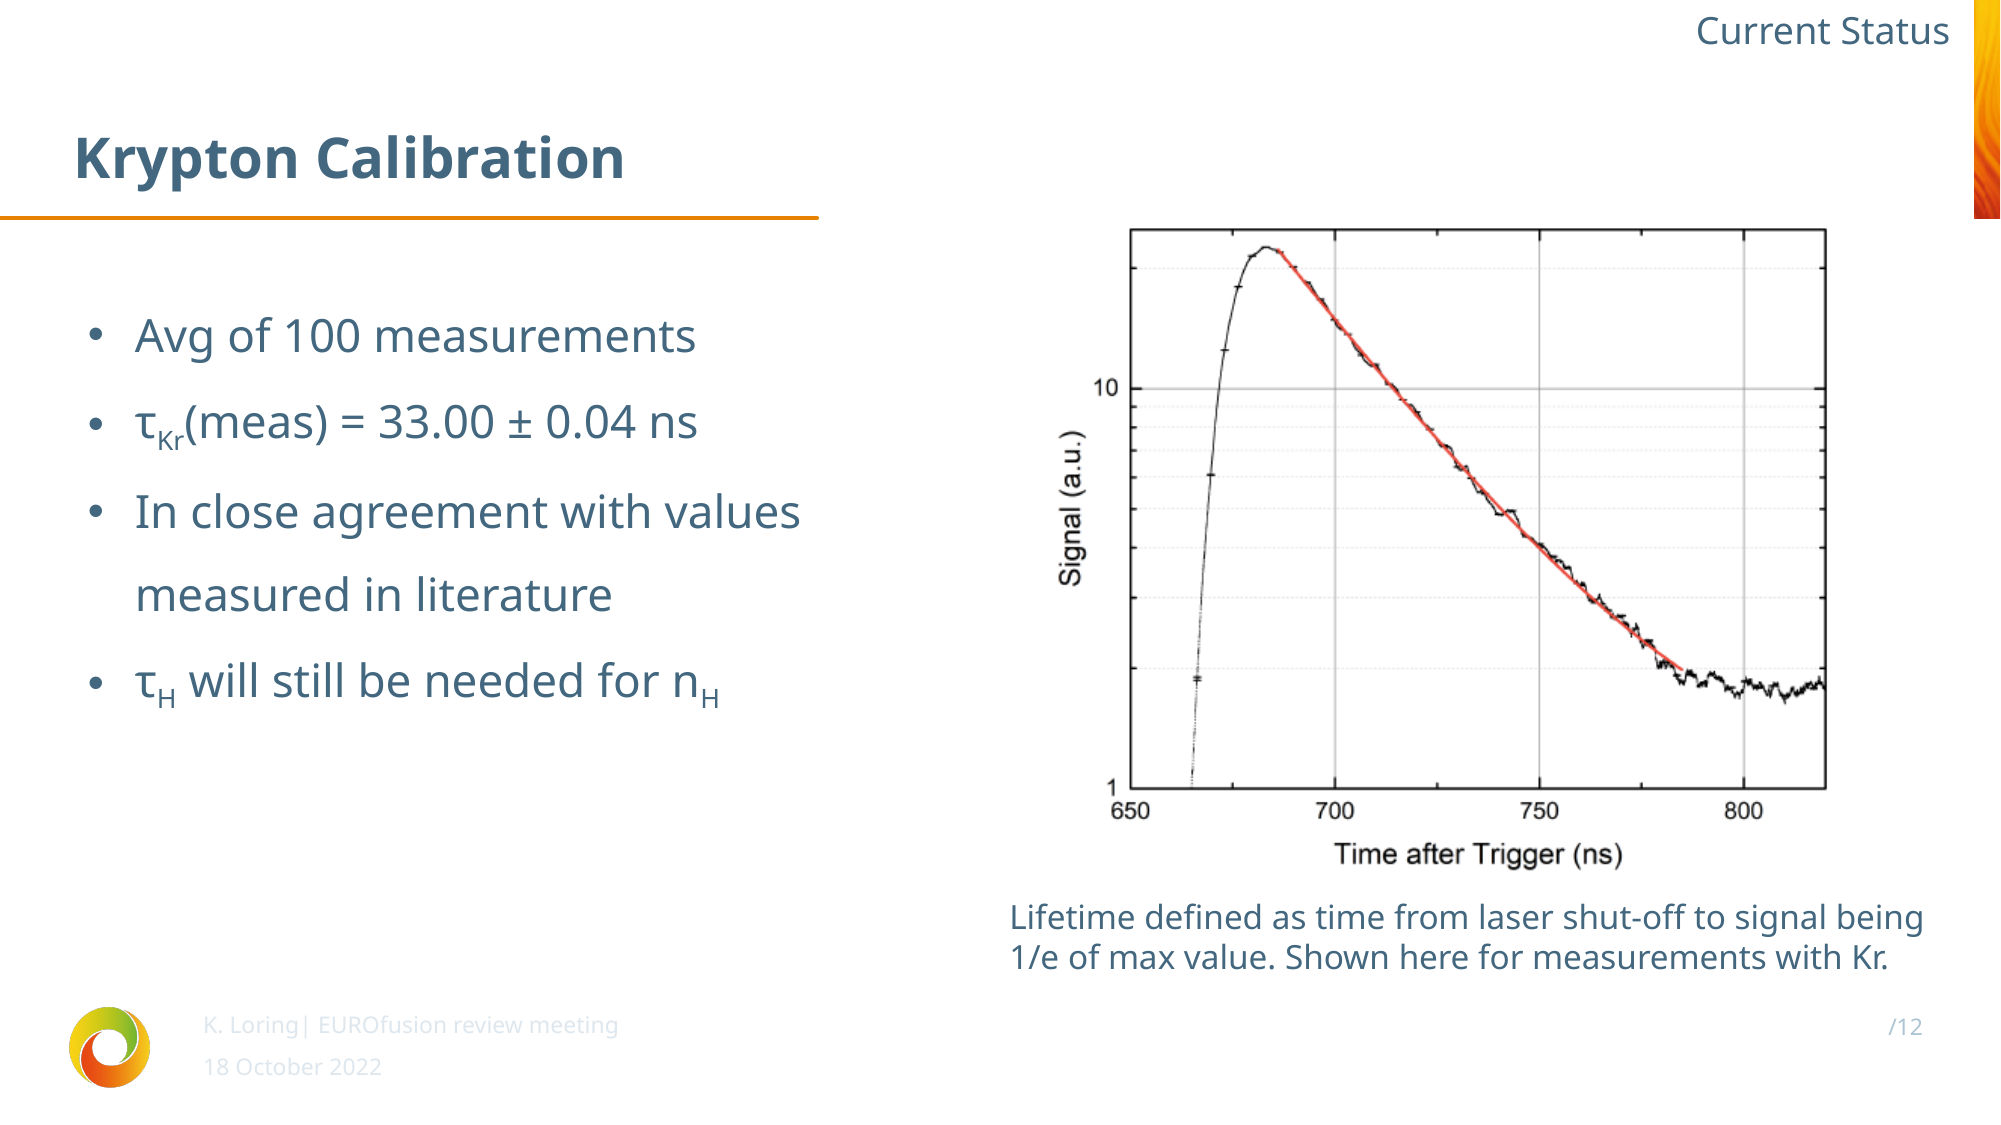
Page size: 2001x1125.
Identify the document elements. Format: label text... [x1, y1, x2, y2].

text_box Avg of 100 measurements τKr(meas) = 33.00 ± 0.04 ns In close agreement with values measured in literature τH will still be needed for nH [73, 271, 980, 767]
picture [994, 197, 1901, 890]
picture [1974, 0, 2001, 219]
title Krypton Calibration [59, 12, 1857, 198]
picture [68, 1006, 151, 1088]
footer K. Loring| EUROfusion review meeting [188, 996, 970, 1057]
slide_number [188, 1057, 475, 1097]
text_box Lifetime defined as time from laser shut-off to signal being 1/e of max value. Shown here for measurements with Kr. [994, 889, 1975, 984]
text_box Current Status [1681, 0, 1992, 60]
